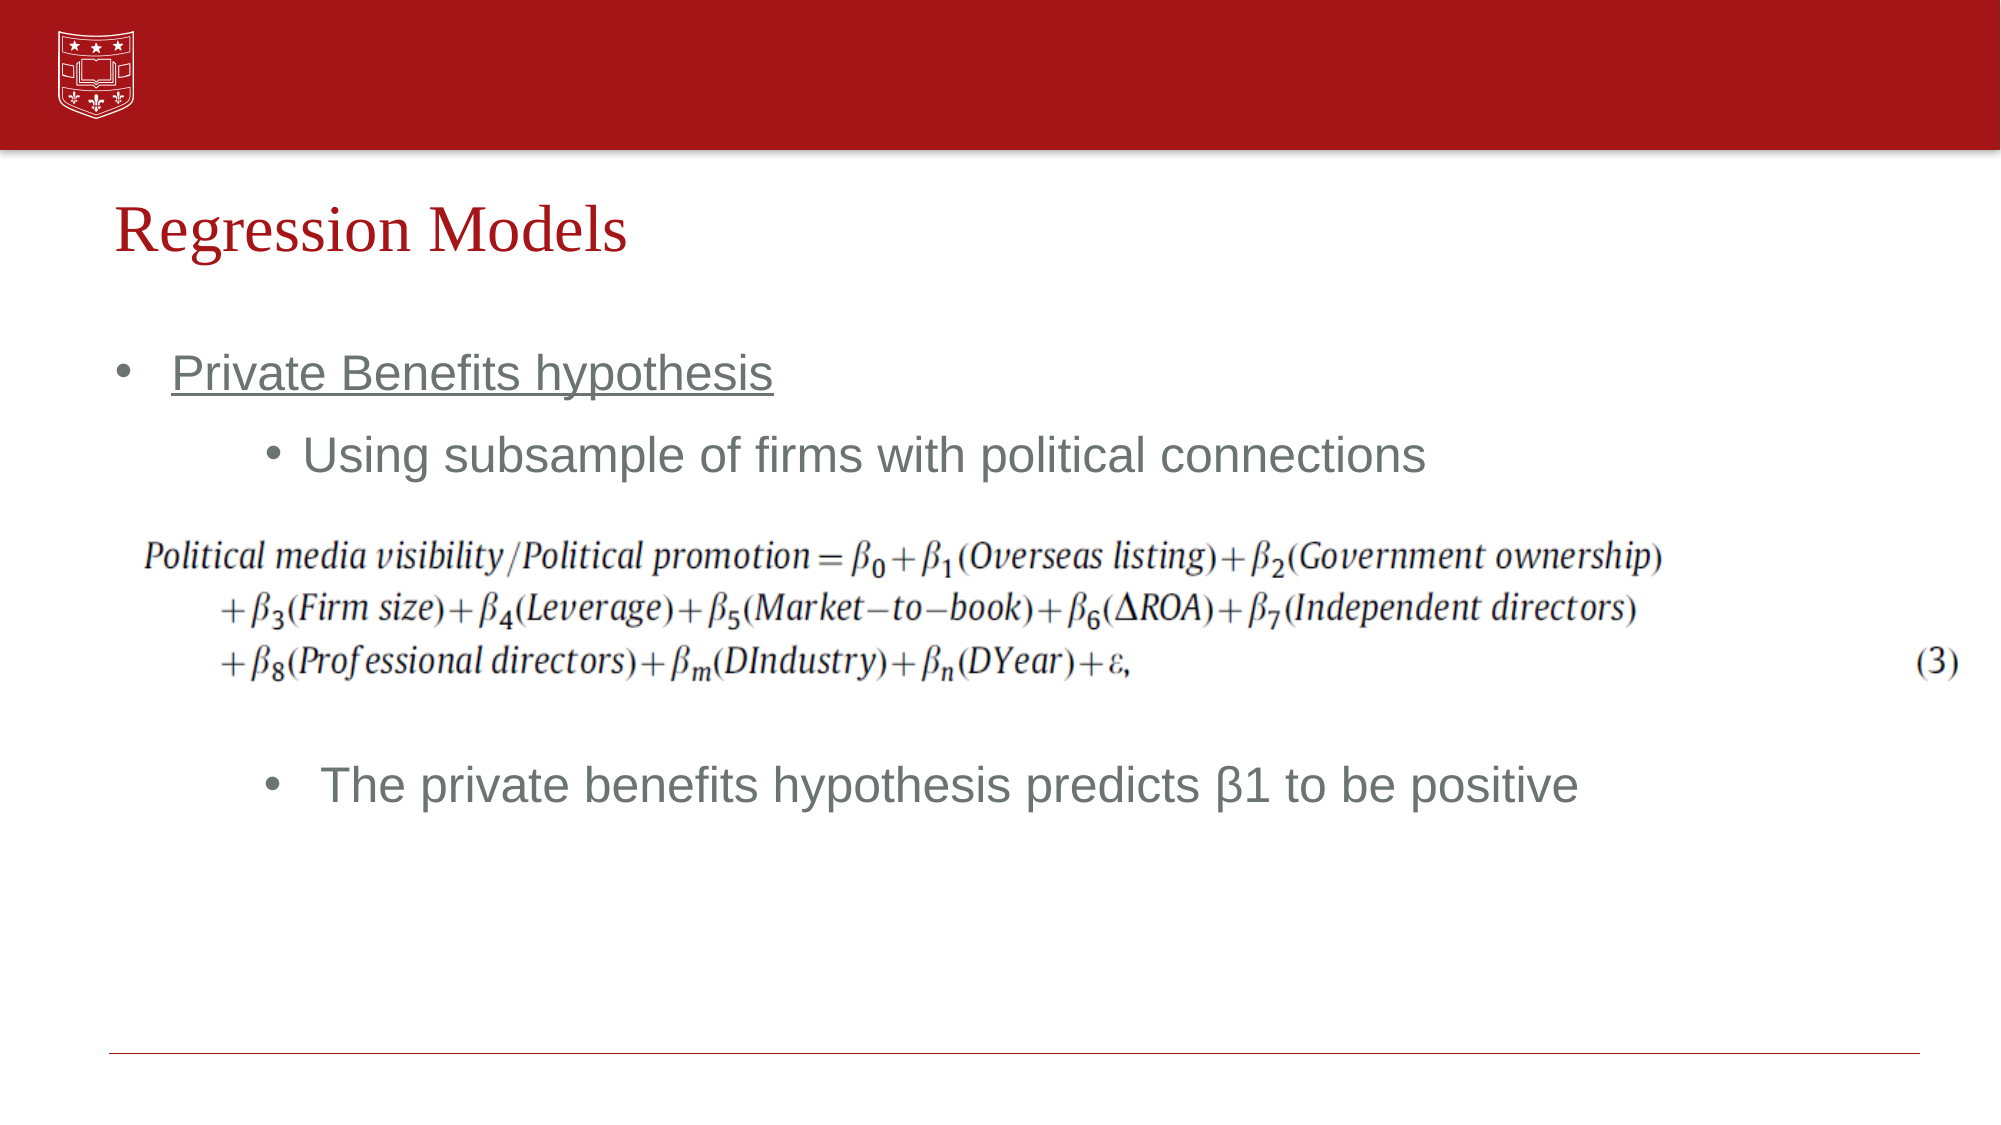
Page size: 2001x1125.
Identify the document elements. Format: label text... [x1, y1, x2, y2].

list Private Benefits hypothesis Using subsample of firms with political connections [99, 320, 1900, 973]
picture [126, 516, 1969, 700]
text_box The private benefits hypothesis predicts β1 to be positive [249, 745, 1648, 821]
picture [58, 31, 134, 119]
title Regression Models [99, 175, 1900, 275]
